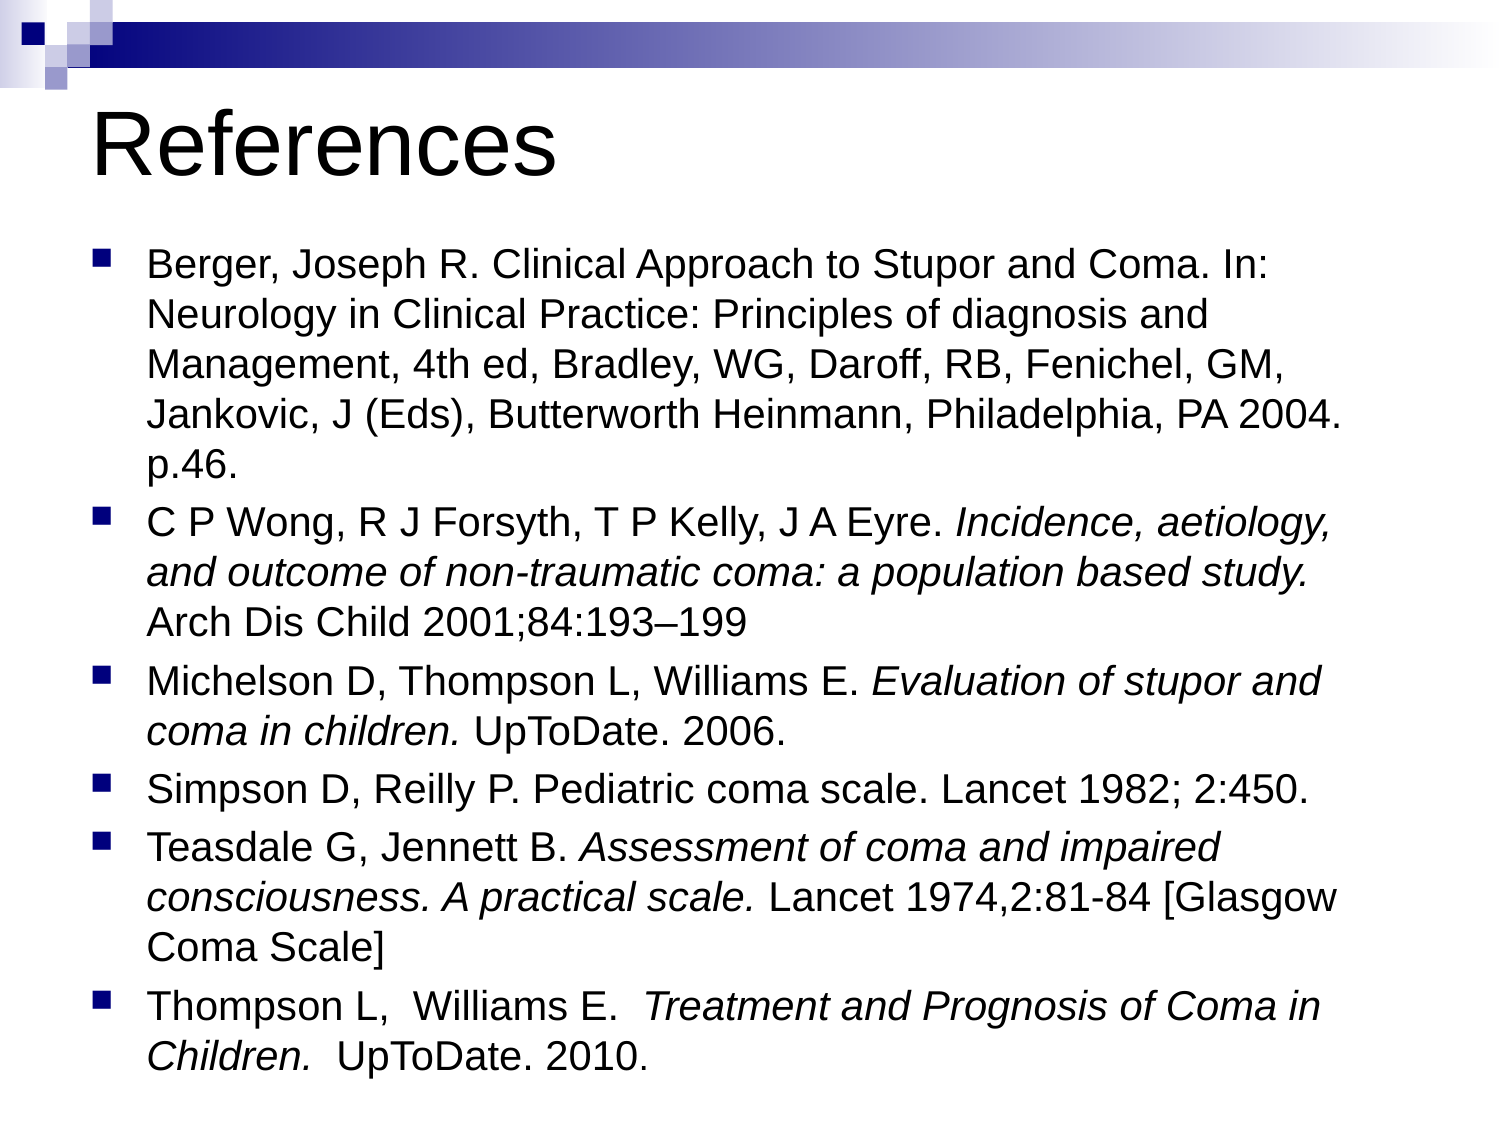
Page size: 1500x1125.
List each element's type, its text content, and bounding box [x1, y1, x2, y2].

list Berger, Joseph R. Clinical Approach to Stupor and Coma. In: Neurology in Clinical Practice: Principles of diagnosis and Management, 4th ed, Bradley, WG, Daroff, RB, Fenichel, GM, Jankovic, J (Eds), Butterworth Heinmann, Philadelphia, PA 2004. p.46. C P Wong, R J Forsyth, T P Kelly, J A Eyre. Incidence, aetiology, and outcome of non-traumatic coma: a population based study. Arch Dis Child 2001;84:193–199 Michelson D, Thompson L, Williams E. Evaluation of stupor and coma in children. UpToDate. 2006. Simpson D, Reilly P. Pediatric coma scale. Lancet 1982; 2:450. Teasdale G, Jennett B. Assessment of coma and impaired consciousness. A practical scale. Lancet 1974,2:81-84 [Glasgow Coma Scale] Thompson L, Williams E. Treatment and Prognosis of Coma in Children. UpToDate. 2010. [74, 228, 1426, 1125]
title References [74, 62, 1426, 217]
